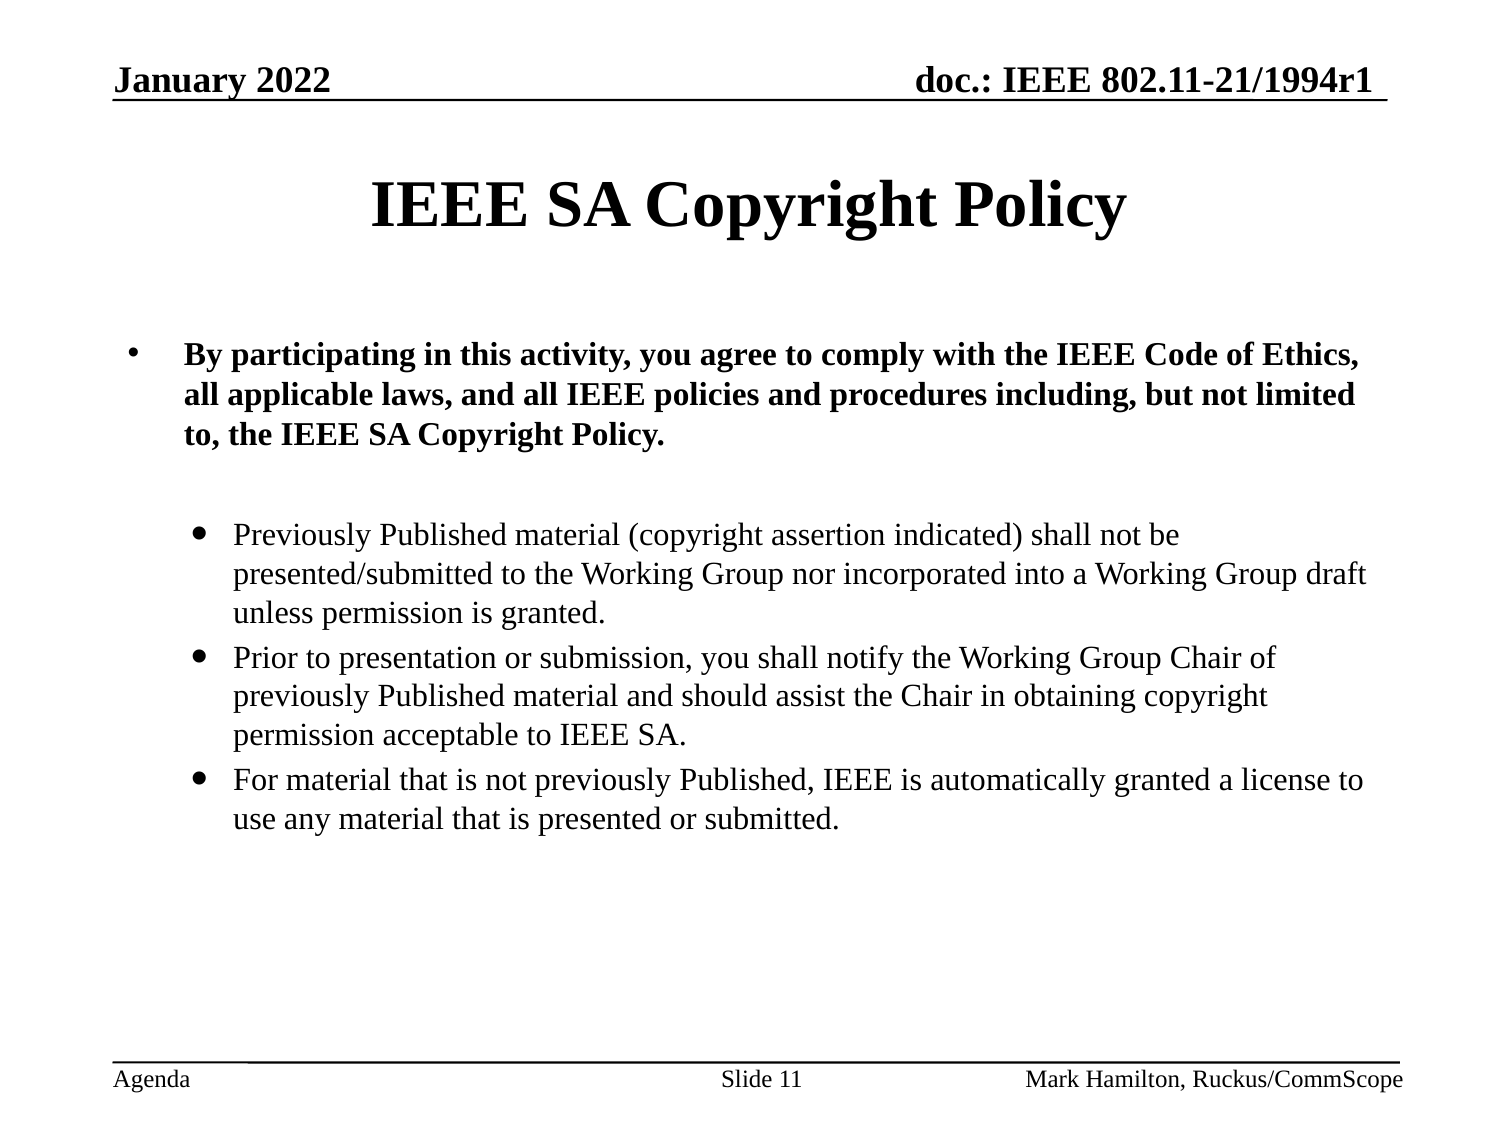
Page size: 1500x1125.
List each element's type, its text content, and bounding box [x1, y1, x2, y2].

title IEEE SA Copyright Policy [112, 112, 1388, 288]
list By participating in this activity, you agree to comply with the IEEE Code of Ethics, all applicable laws, and all IEEE policies and procedures including, but not limited to, the IEEE SA Copyright Policy. Previously Published material (copyright assertion indicated) shall not be presented/submitted to the Working Group nor incorporated into a Working Group draft unless permission is granted. Prior to presentation or submission, you shall notify the Working Group Chair of previously Published material and should assist the Chair in obtaining copyright permission acceptable to IEEE SA. For material that is not previously Published, IEEE is automatically granted a license to use any material that is presented or submitted. [112, 324, 1388, 1000]
